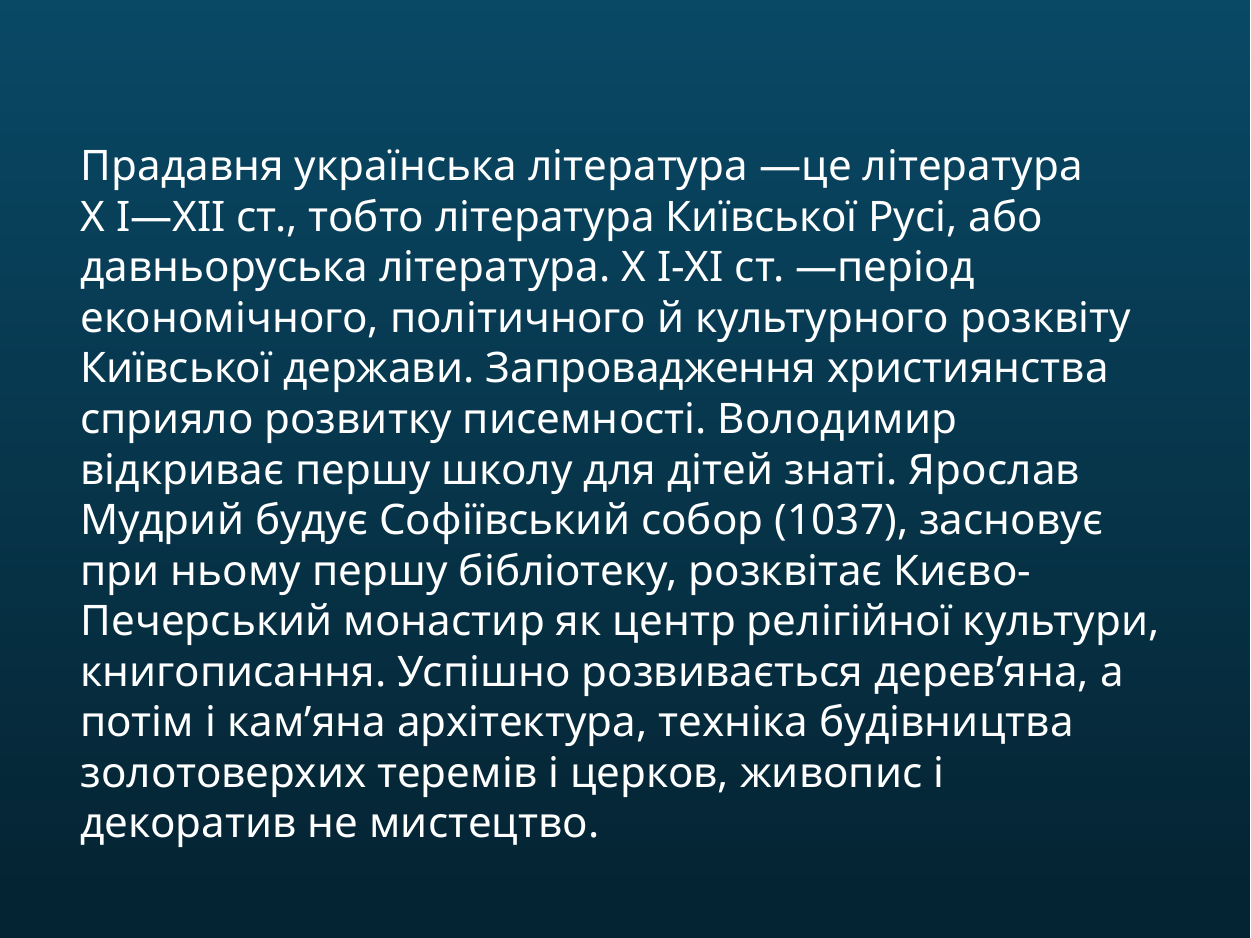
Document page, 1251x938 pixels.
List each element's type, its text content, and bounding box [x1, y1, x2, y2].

text_box [65, 68, 1183, 166]
text_box Прадавня українська література —це література X I—XII ст., тобто література Київської Русі, або давньоруська література. Х І-ХI ст. —період економічного, політичного й культурного розквіту Київської держави. Запровадження християнства сприяло розвитку писемності. Володимир відкриває першу школу для дітей знаті. Ярослав Мудрий будує Софіївський собор (1037), засновує при ньому першу бібліотеку, розквітає Києво-Печерський монастир як центр релігійної культури, книгописання. Успішно розвивається дерев’яна, а потім і кам’яна архітектура, техніка будівництва золотоверхих теремів і церков, живопис і декоратив не мистецтво. [65, 166, 1183, 854]
